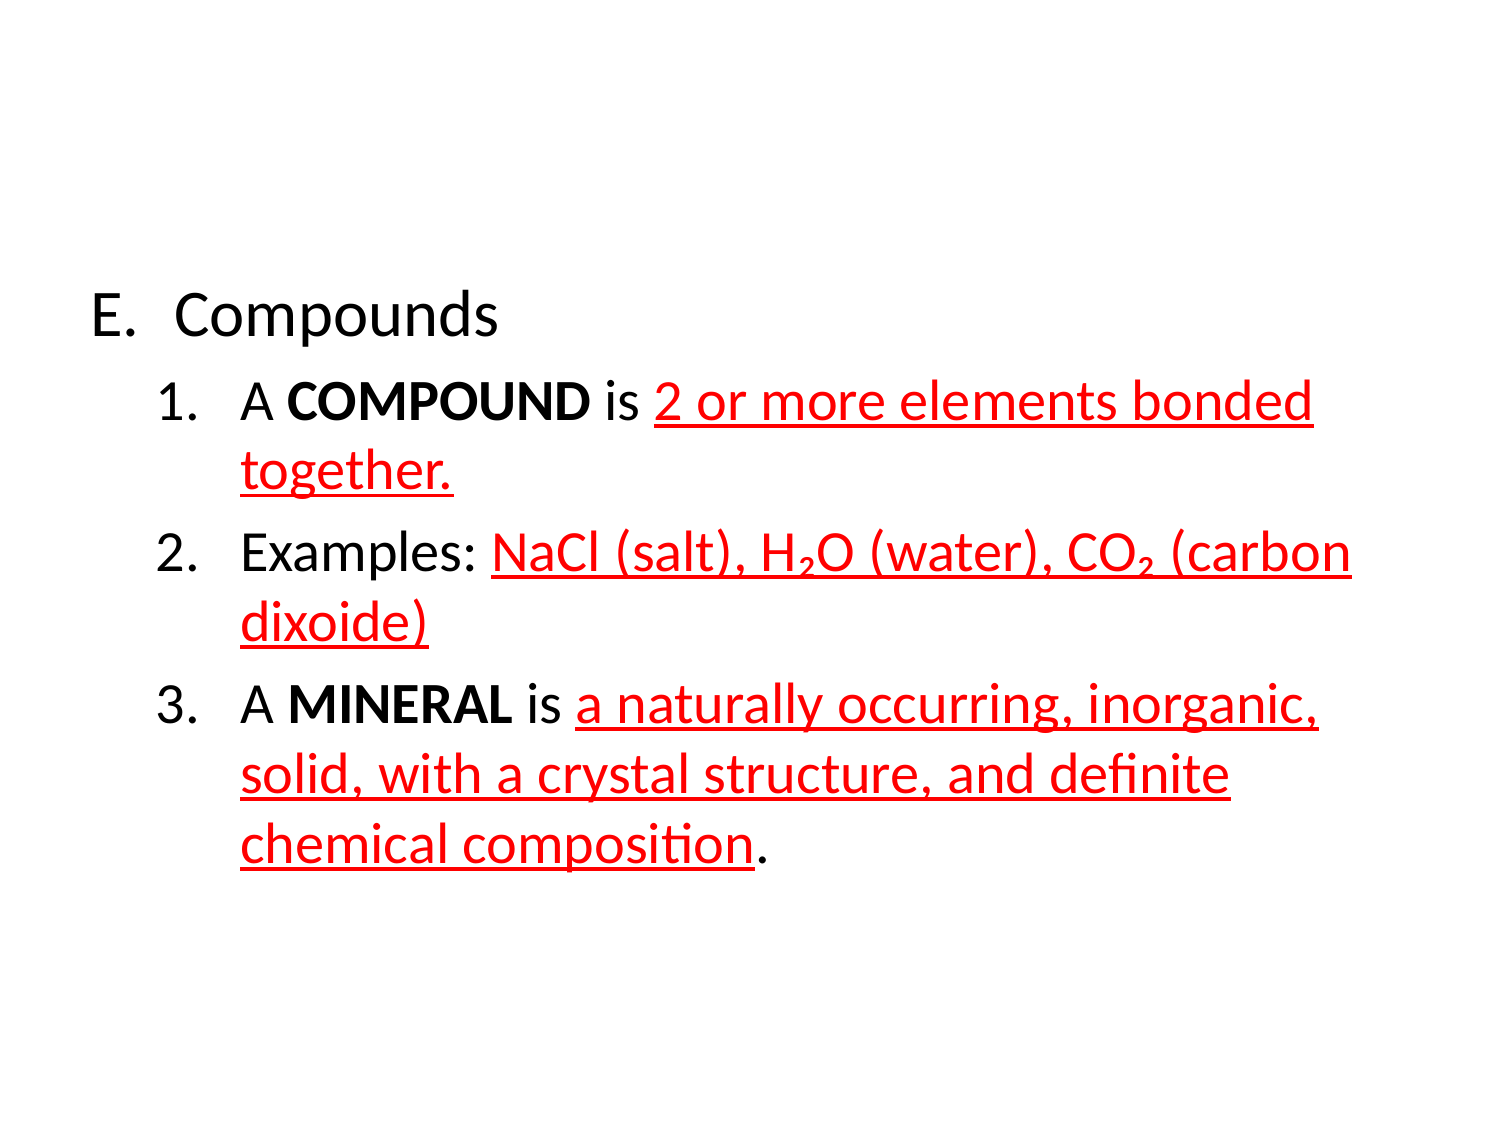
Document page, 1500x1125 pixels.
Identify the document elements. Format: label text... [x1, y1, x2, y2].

list Compounds A COMPOUND is 2 or more elements bonded together. Examples: NaCl (salt), H₂O (water), CO₂ (carbon dixoide) A MINERAL is a naturally occurring, inorganic, solid, with a crystal structure, and definite chemical composition. [75, 262, 1425, 1005]
